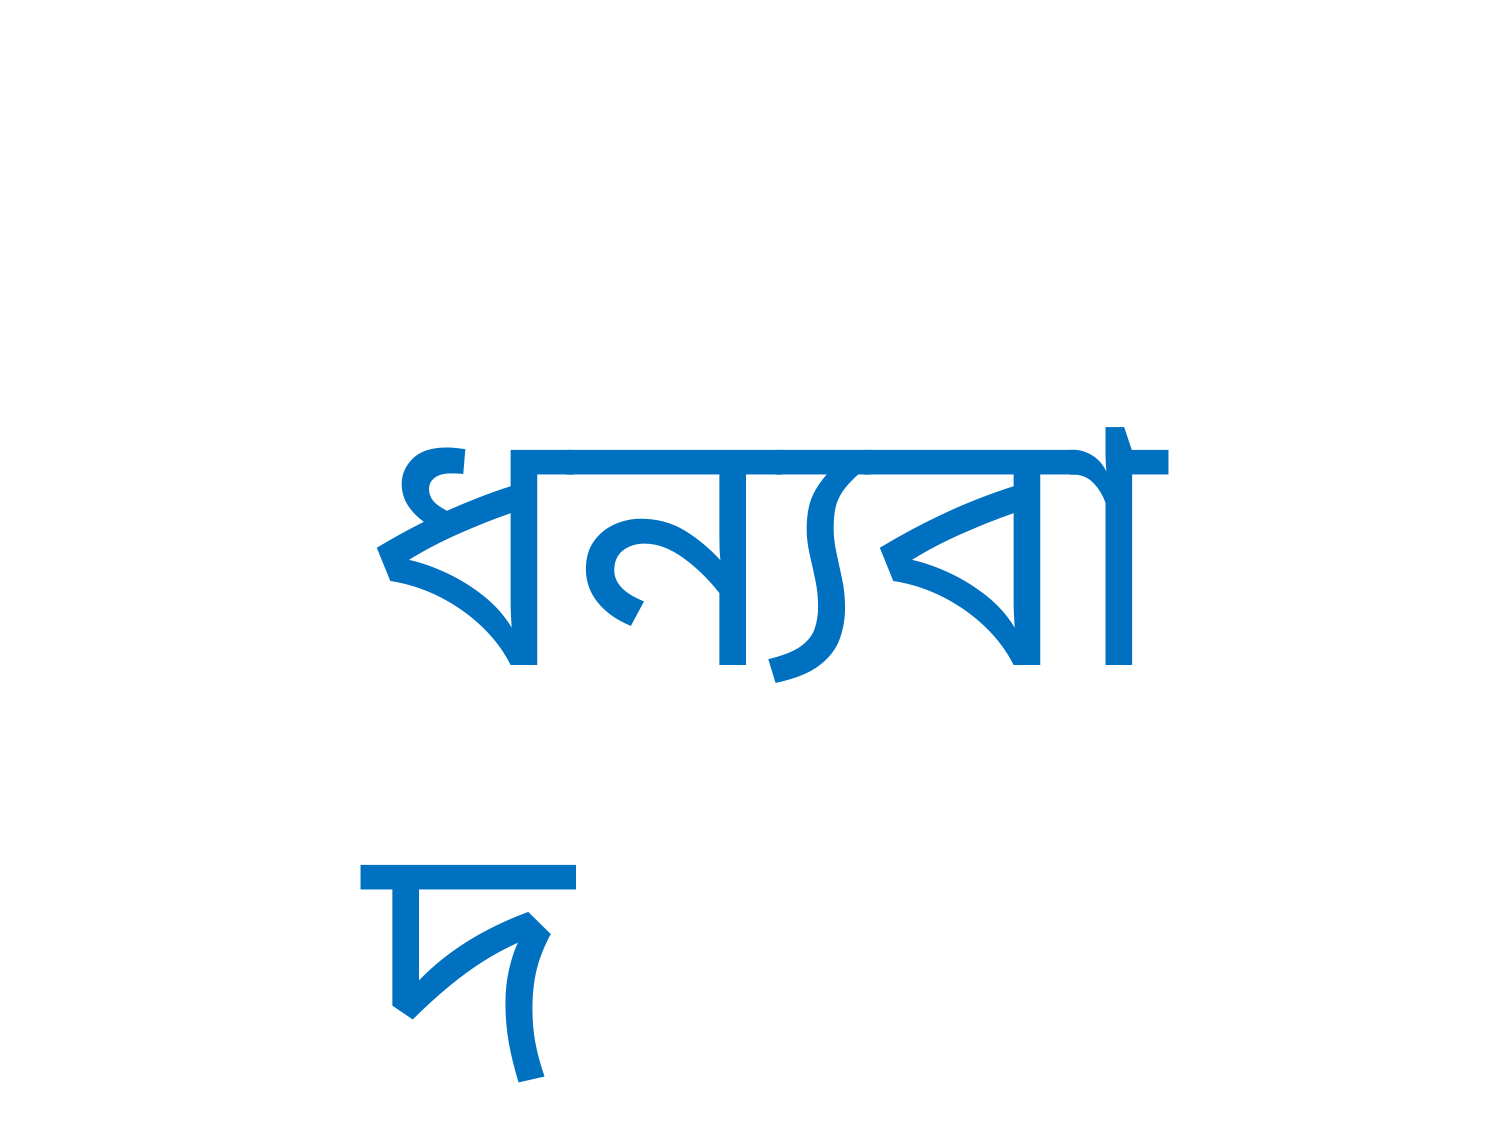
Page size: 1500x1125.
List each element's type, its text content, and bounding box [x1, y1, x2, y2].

text_box ধন্যবাদ [350, 312, 1230, 1125]
